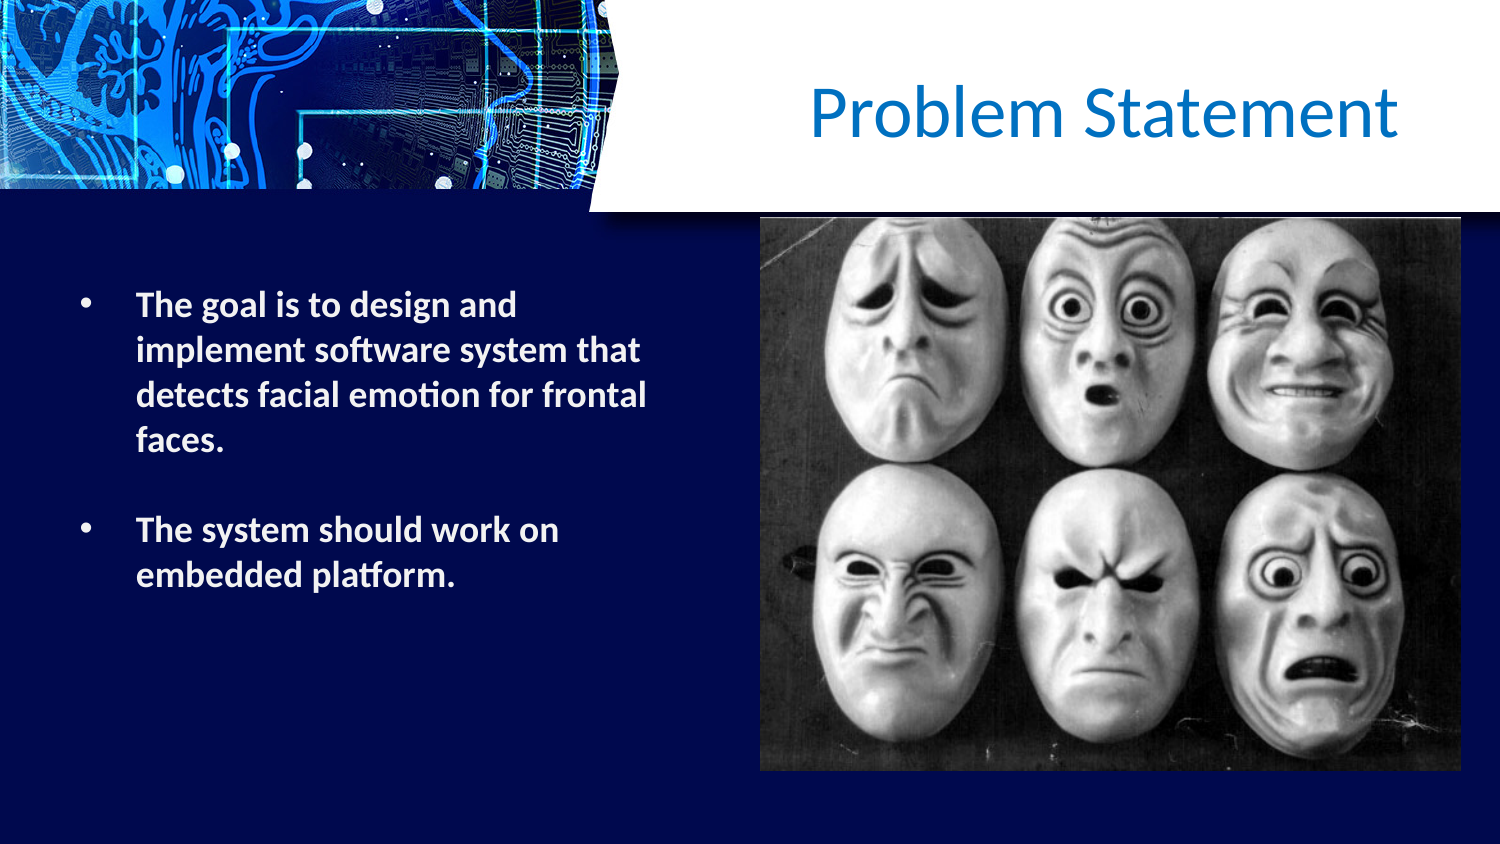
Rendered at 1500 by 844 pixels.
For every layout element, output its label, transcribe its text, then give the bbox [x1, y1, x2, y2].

picture [0, 0, 1500, 844]
text_box The goal is to design and implement software system that detects facial emotion for frontal faces. The system should work on embedded platform. [64, 445, 693, 603]
title Problem Statement [87, 44, 1416, 170]
picture [150, 170, 164, 179]
